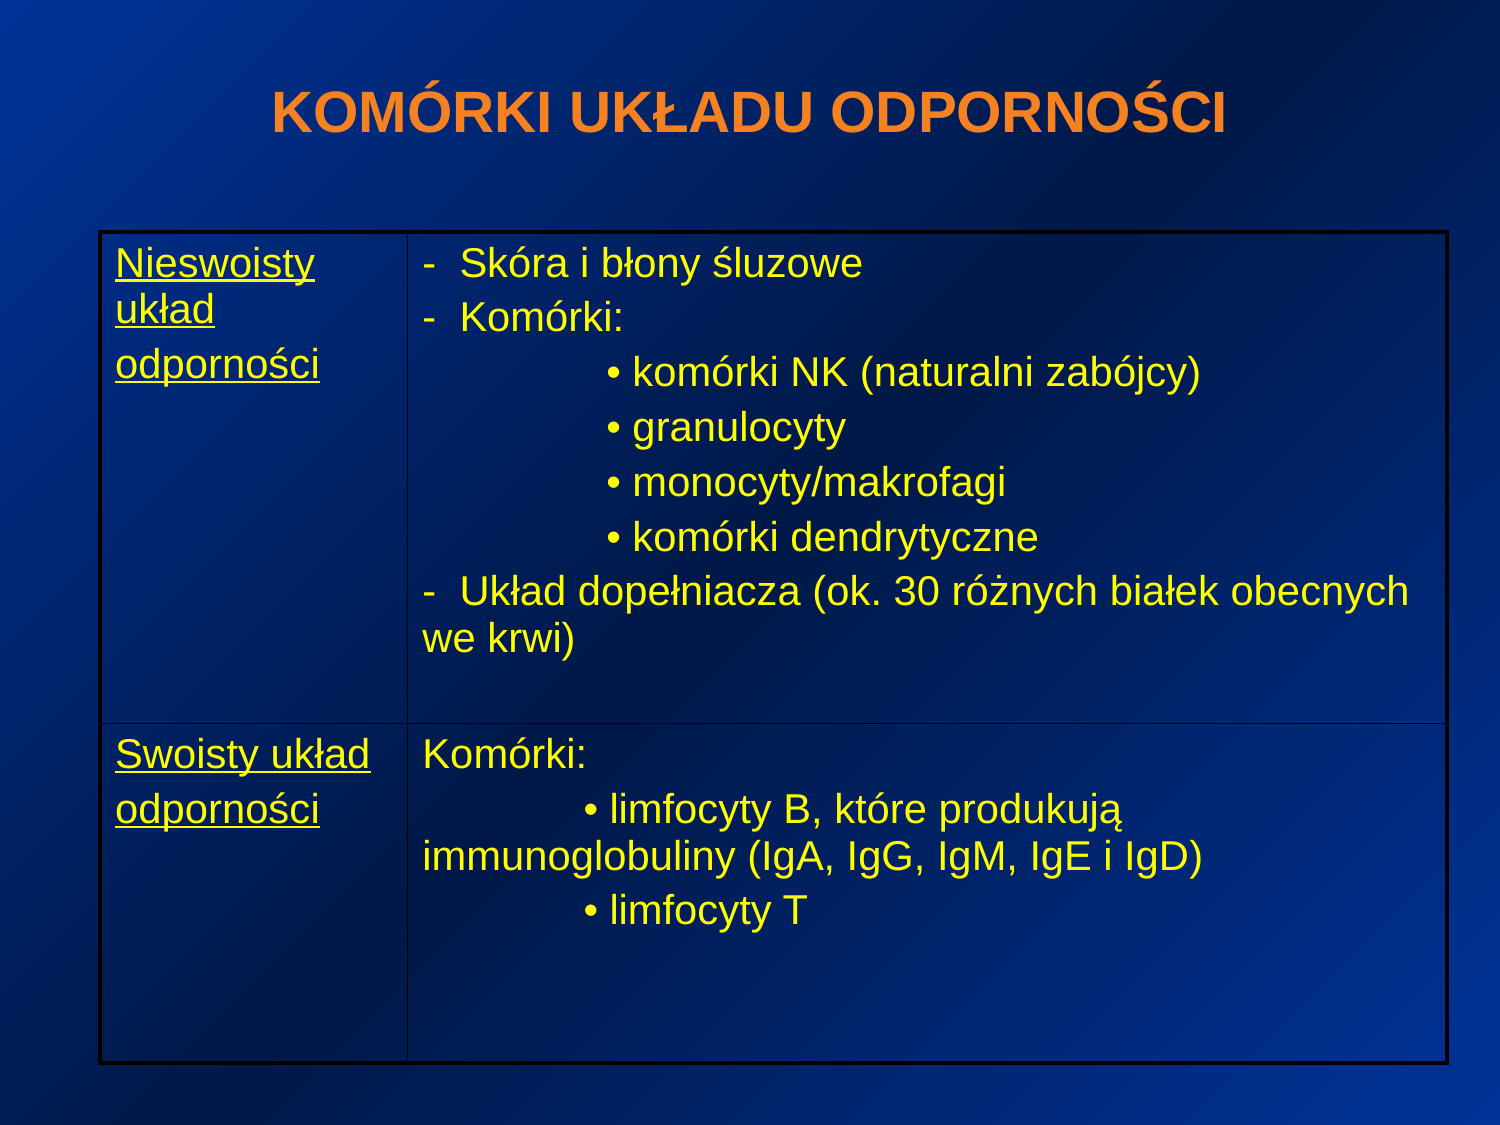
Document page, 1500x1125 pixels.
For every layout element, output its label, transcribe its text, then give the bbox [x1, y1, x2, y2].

table_cell Komórki: • limfocyty B, które produkują immunoglobuliny (IgA, IgG, IgM, IgE i IgD) • limfocyty T [408, 724, 1445, 1061]
table_header Nieswoisty układ odporności [102, 234, 407, 723]
table_header - Skóra i błony śluzowe - Komórki: • komórki NK (naturalni zabójcy) • granulocyty • monocyty/makrofagi • komórki dendrytyczne - Układ dopełniacza (ok. 30 różnych białek obecnych we krwi) [408, 234, 1445, 723]
table_cell Swoisty układ odporności [102, 724, 407, 1061]
title KOMÓRKI UKŁADU ODPORNOŚCI [74, 37, 1426, 181]
